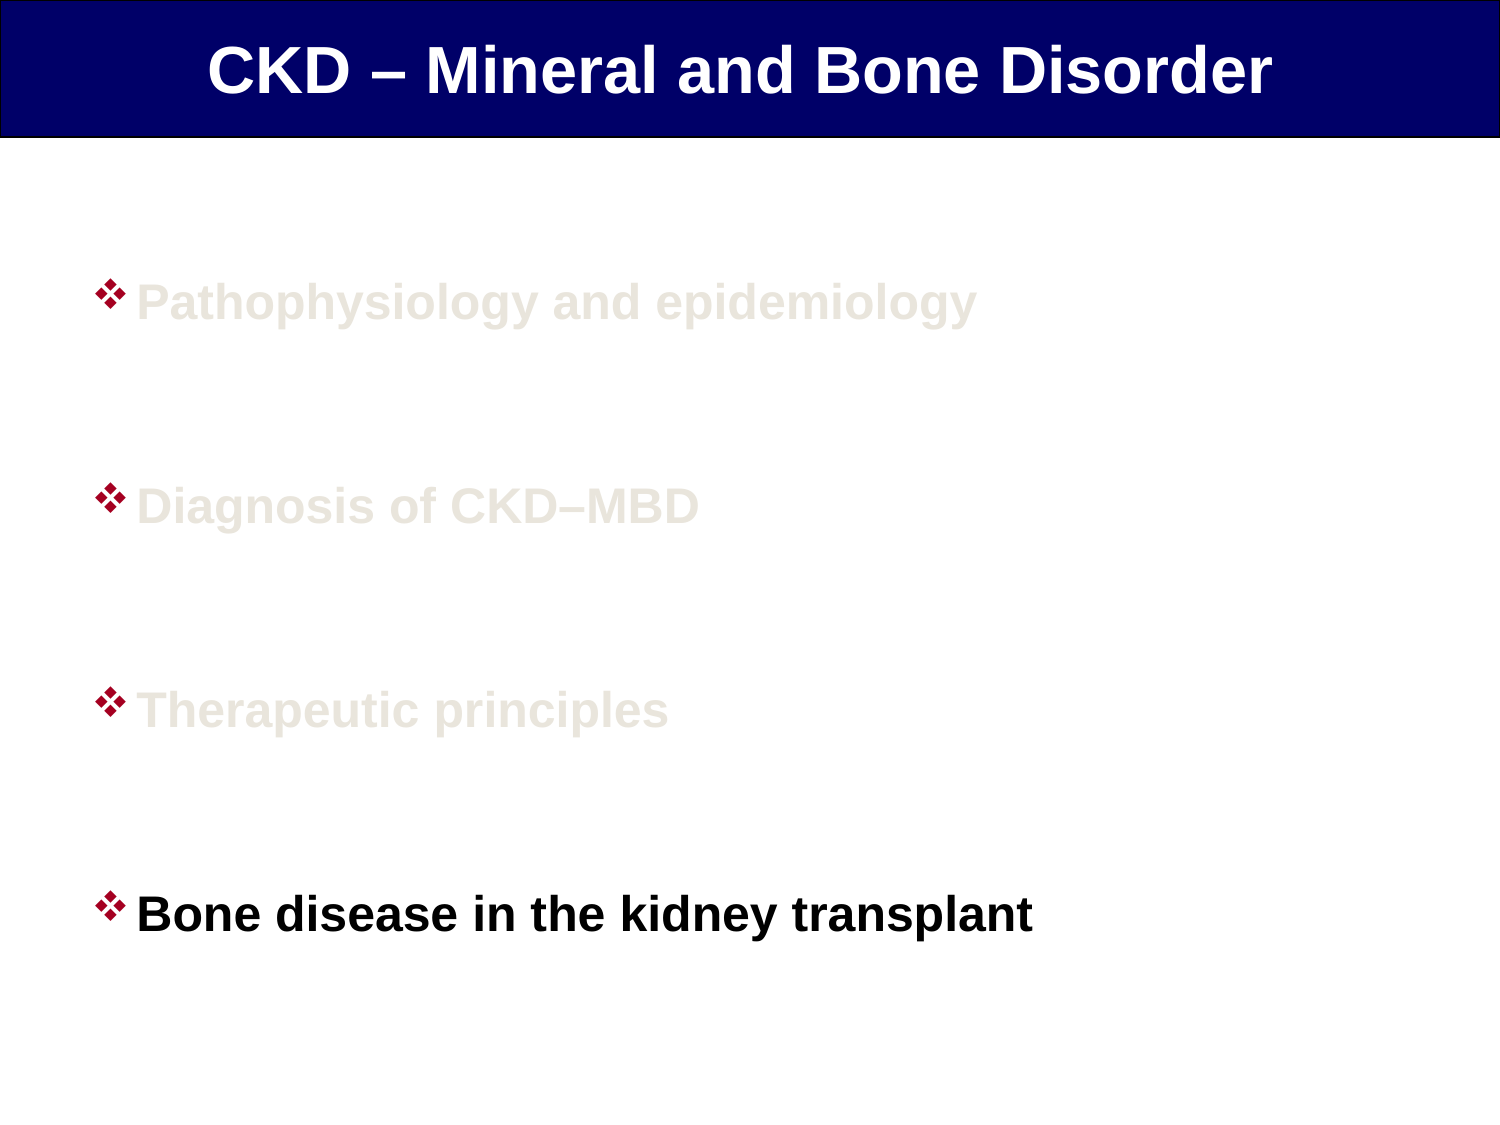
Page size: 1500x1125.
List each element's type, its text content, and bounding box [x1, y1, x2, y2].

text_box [0, 0, 1500, 138]
list Pathophysiology and epidemiology Diagnosis of CKD–MBD Therapeutic principles Bone disease in the kidney transplant [76, 231, 1426, 1000]
